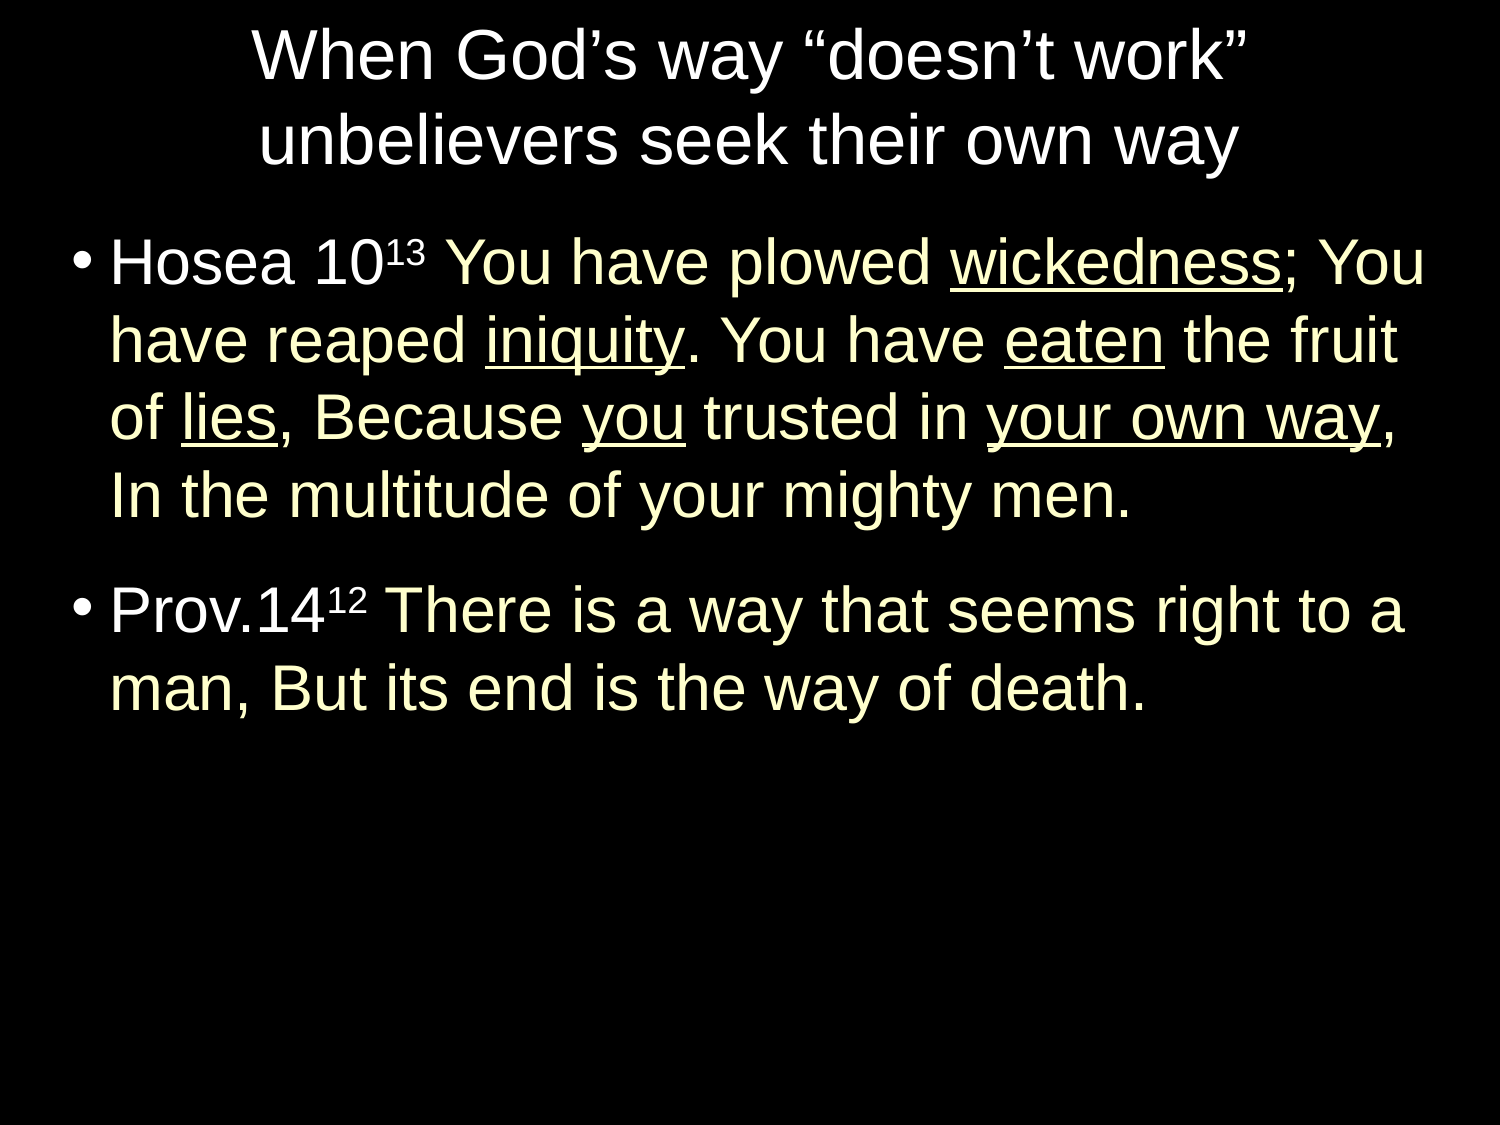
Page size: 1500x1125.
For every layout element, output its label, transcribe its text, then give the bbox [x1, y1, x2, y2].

title When God’s way “doesn’t work” unbelievers seek their own way [75, 0, 1425, 188]
list Hosea 1013 You have plowed wickedness; You have reaped iniquity. You have eaten the fruit of lies, Because you trusted in your own way, In the multitude of your mighty men. Prov.1412 There is a way that seems right to a man, But its end is the way of death. [56, 212, 1444, 1063]
